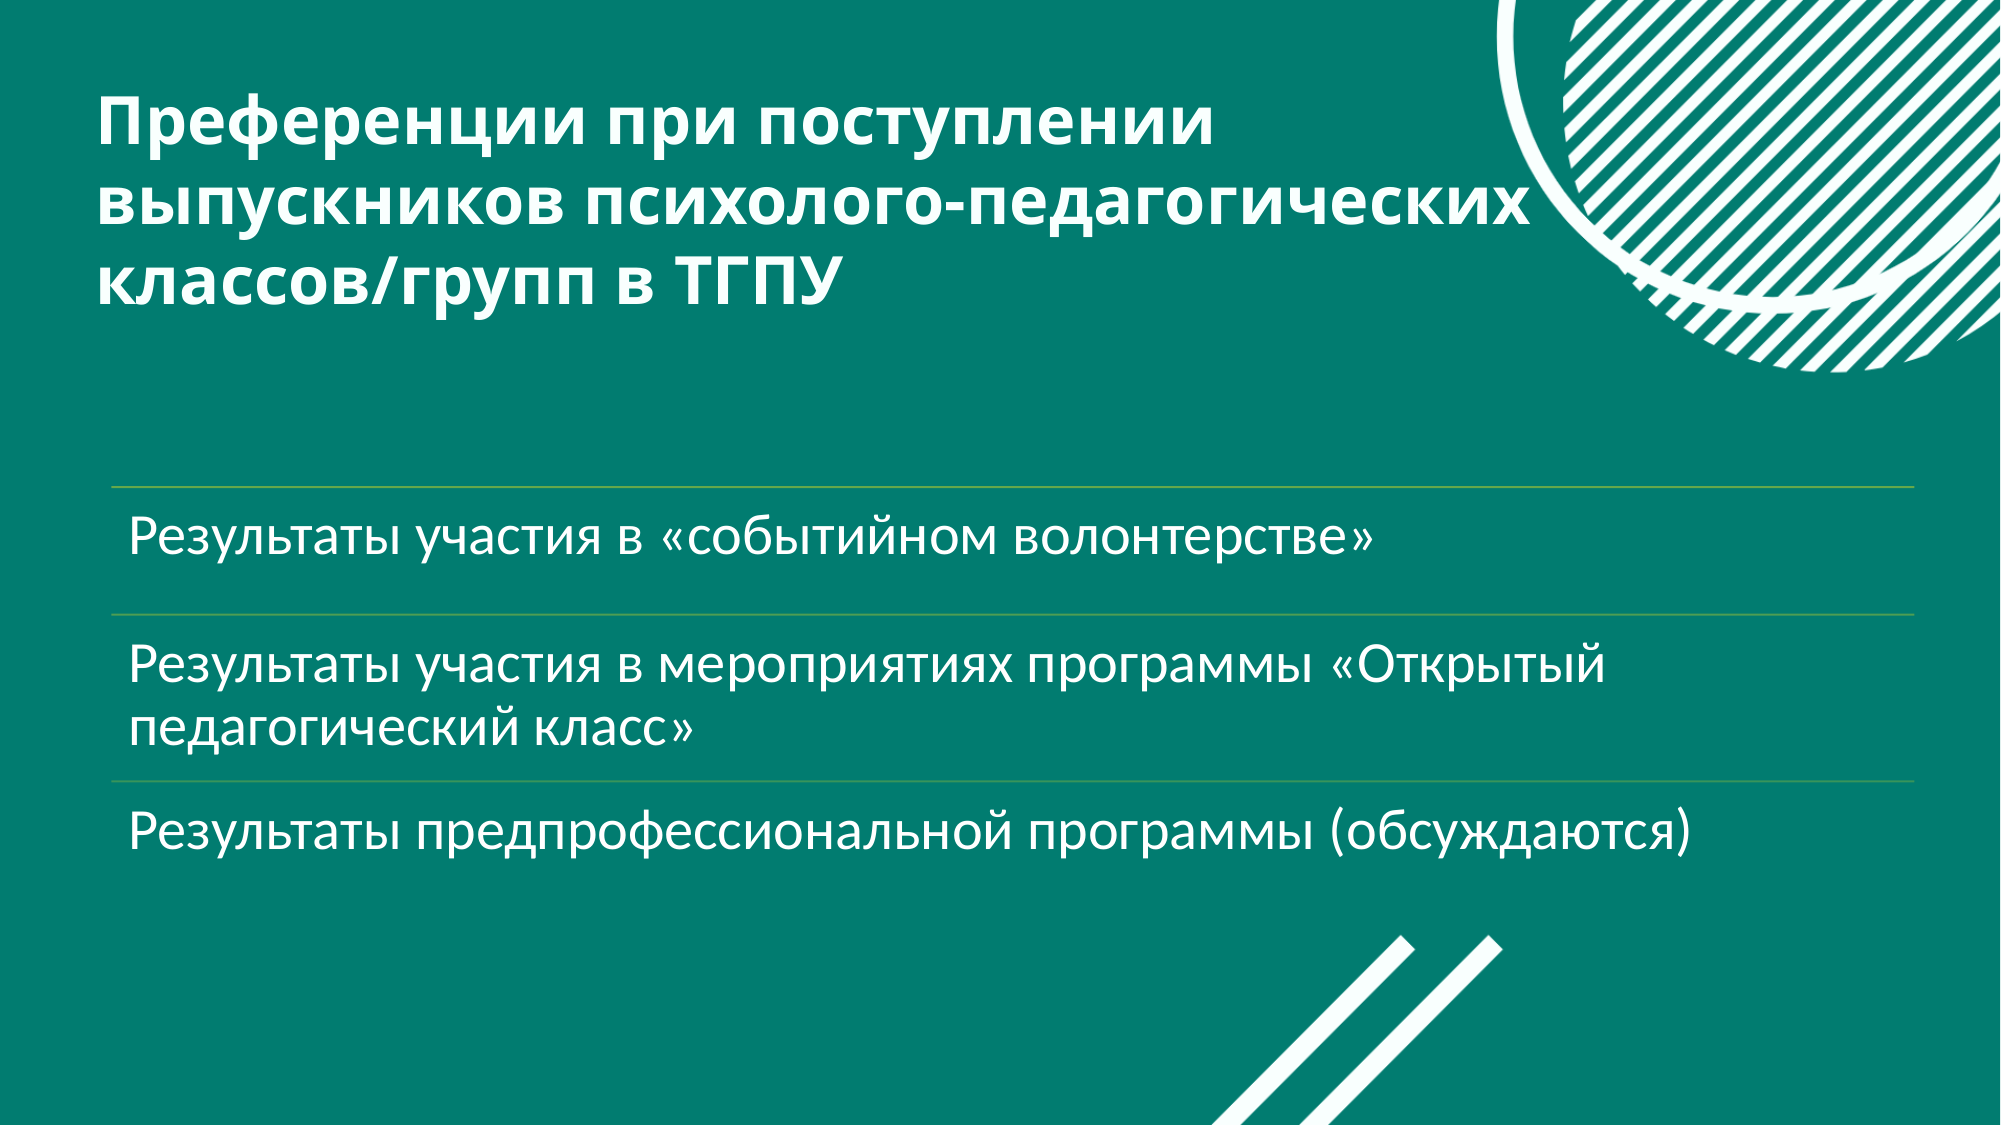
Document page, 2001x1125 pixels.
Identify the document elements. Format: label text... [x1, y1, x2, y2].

text_box Преференции при поступлении выпускников психолого-педагогических классов/групп в ТГПУ [80, 70, 1625, 325]
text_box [111, 487, 1915, 909]
picture [0, 0, 2001, 1125]
